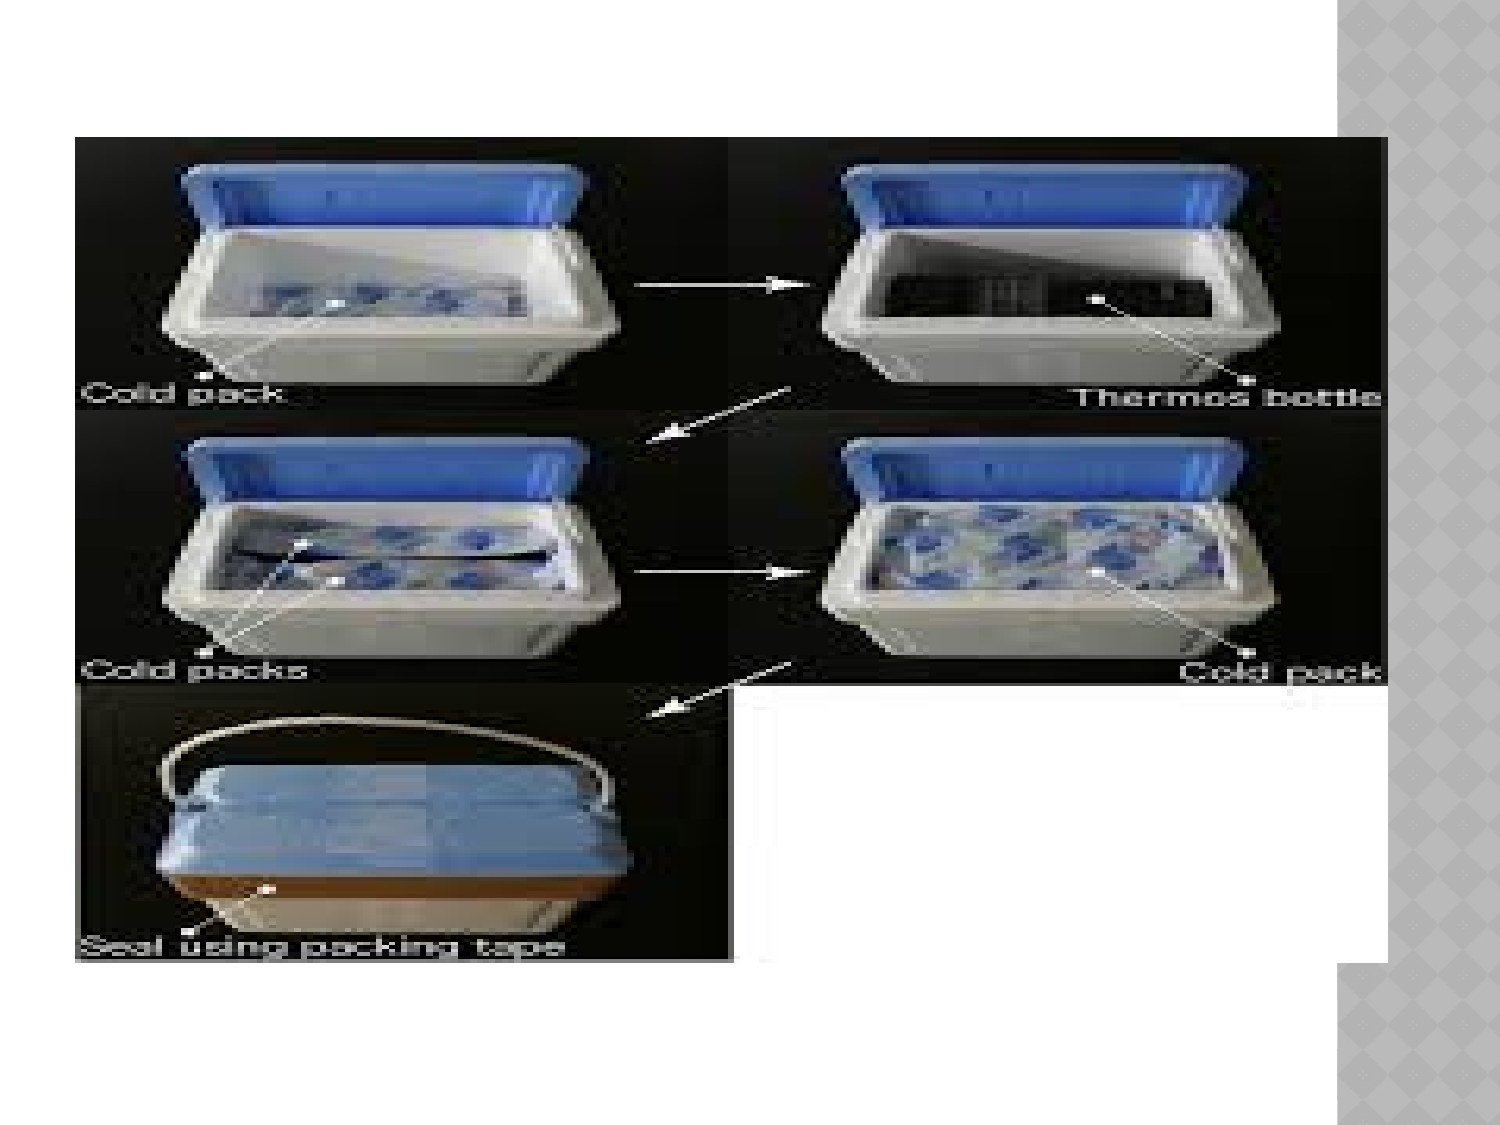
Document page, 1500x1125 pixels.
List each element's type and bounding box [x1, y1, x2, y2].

picture [74, 136, 1388, 963]
